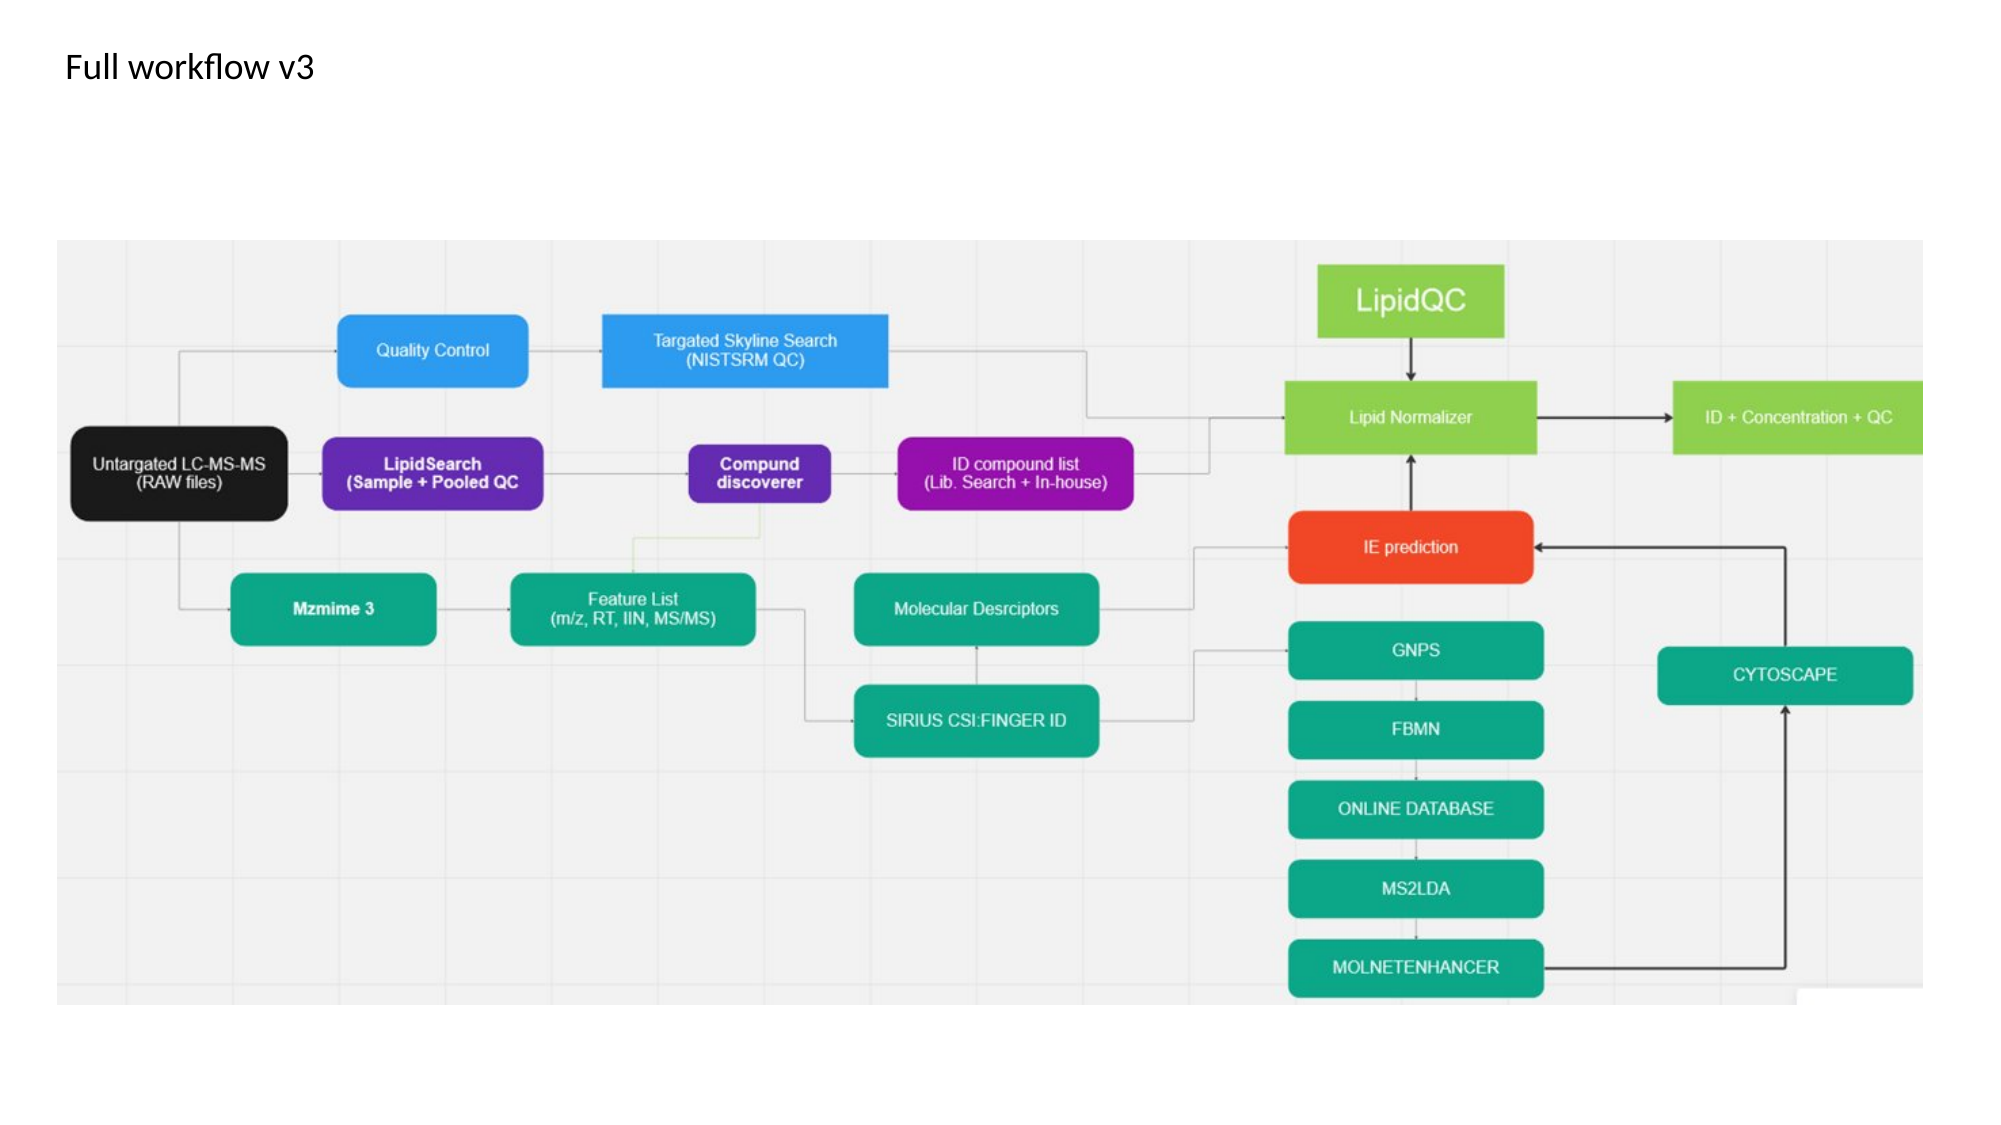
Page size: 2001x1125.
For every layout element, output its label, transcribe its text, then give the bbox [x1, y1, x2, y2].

text_box Full workflow v3 [50, 34, 501, 95]
picture [57, 240, 1923, 1005]
